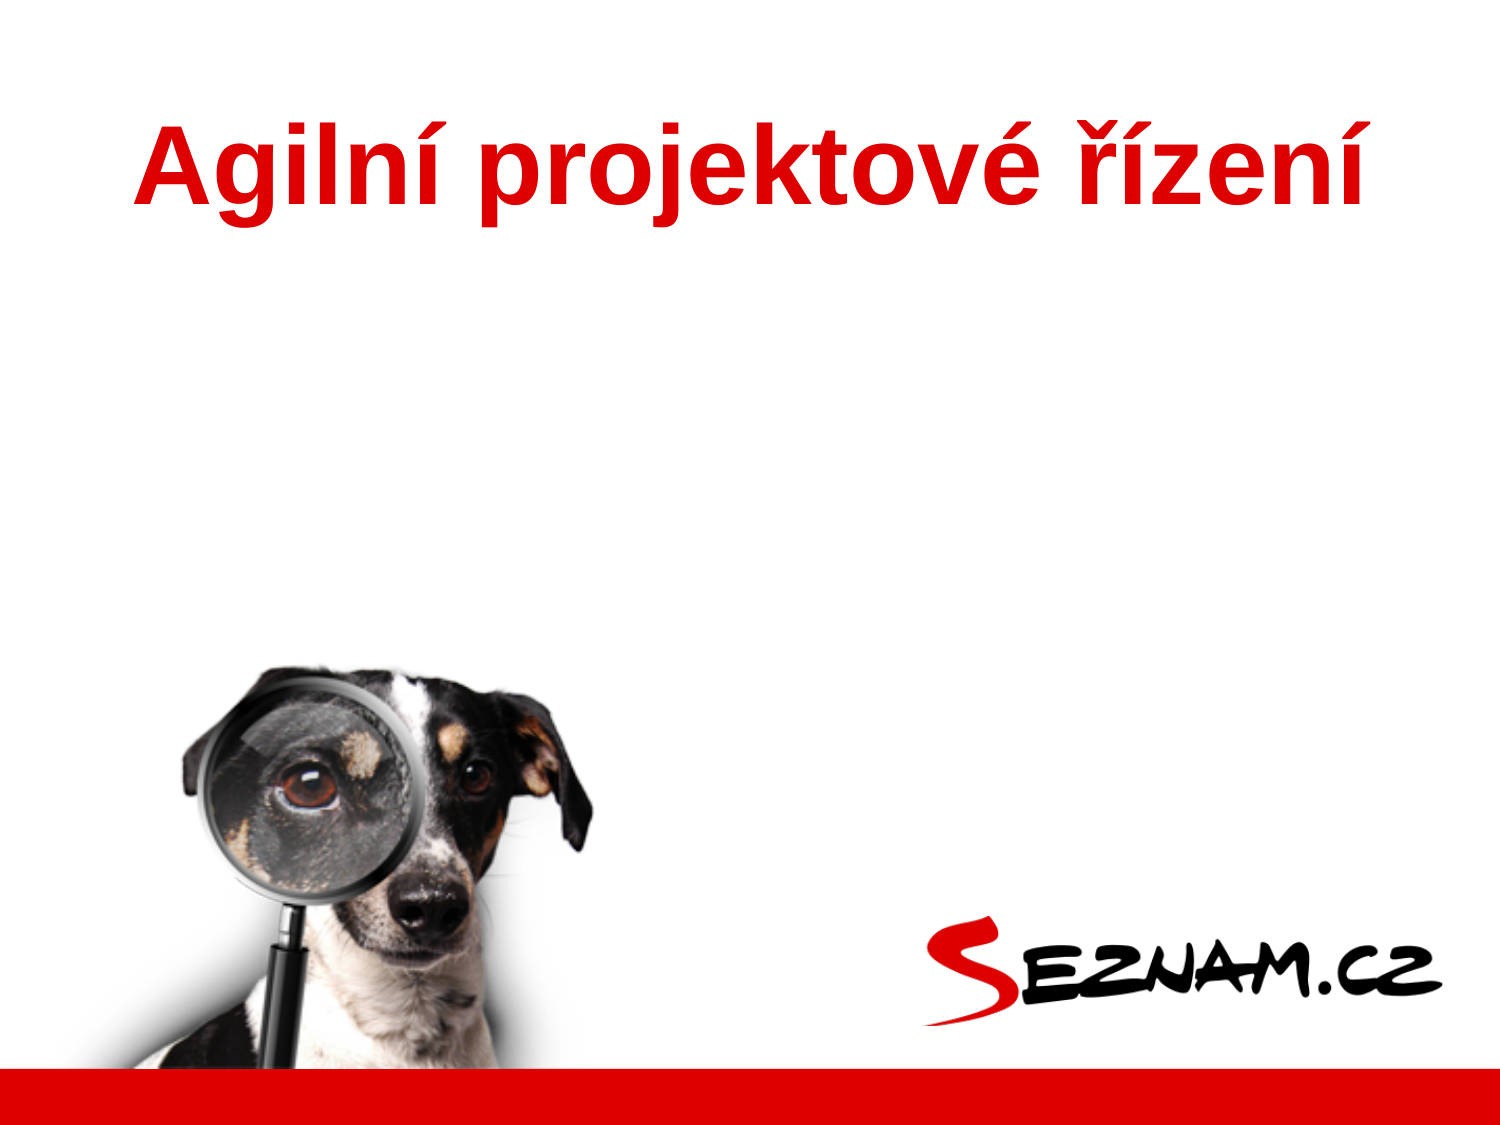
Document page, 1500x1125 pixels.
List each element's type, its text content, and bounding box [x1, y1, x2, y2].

picture [56, 662, 597, 1069]
title Agilní projektové řízení [112, 84, 1388, 379]
